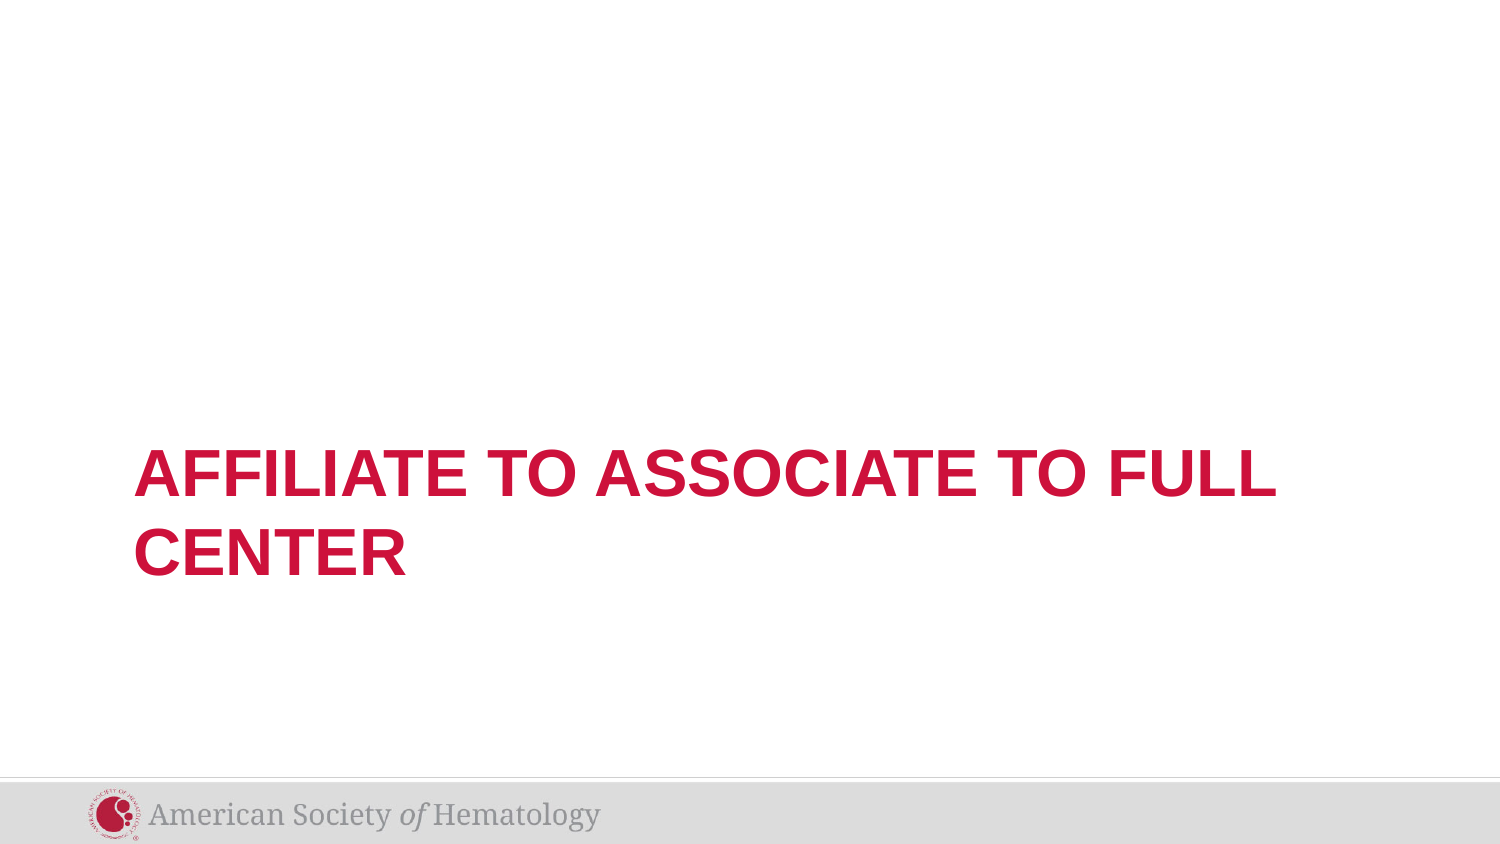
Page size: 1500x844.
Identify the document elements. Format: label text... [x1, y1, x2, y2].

picture [0, 0, 1500, 844]
title Affiliate to Associate to FULL Center [118, 421, 1394, 590]
